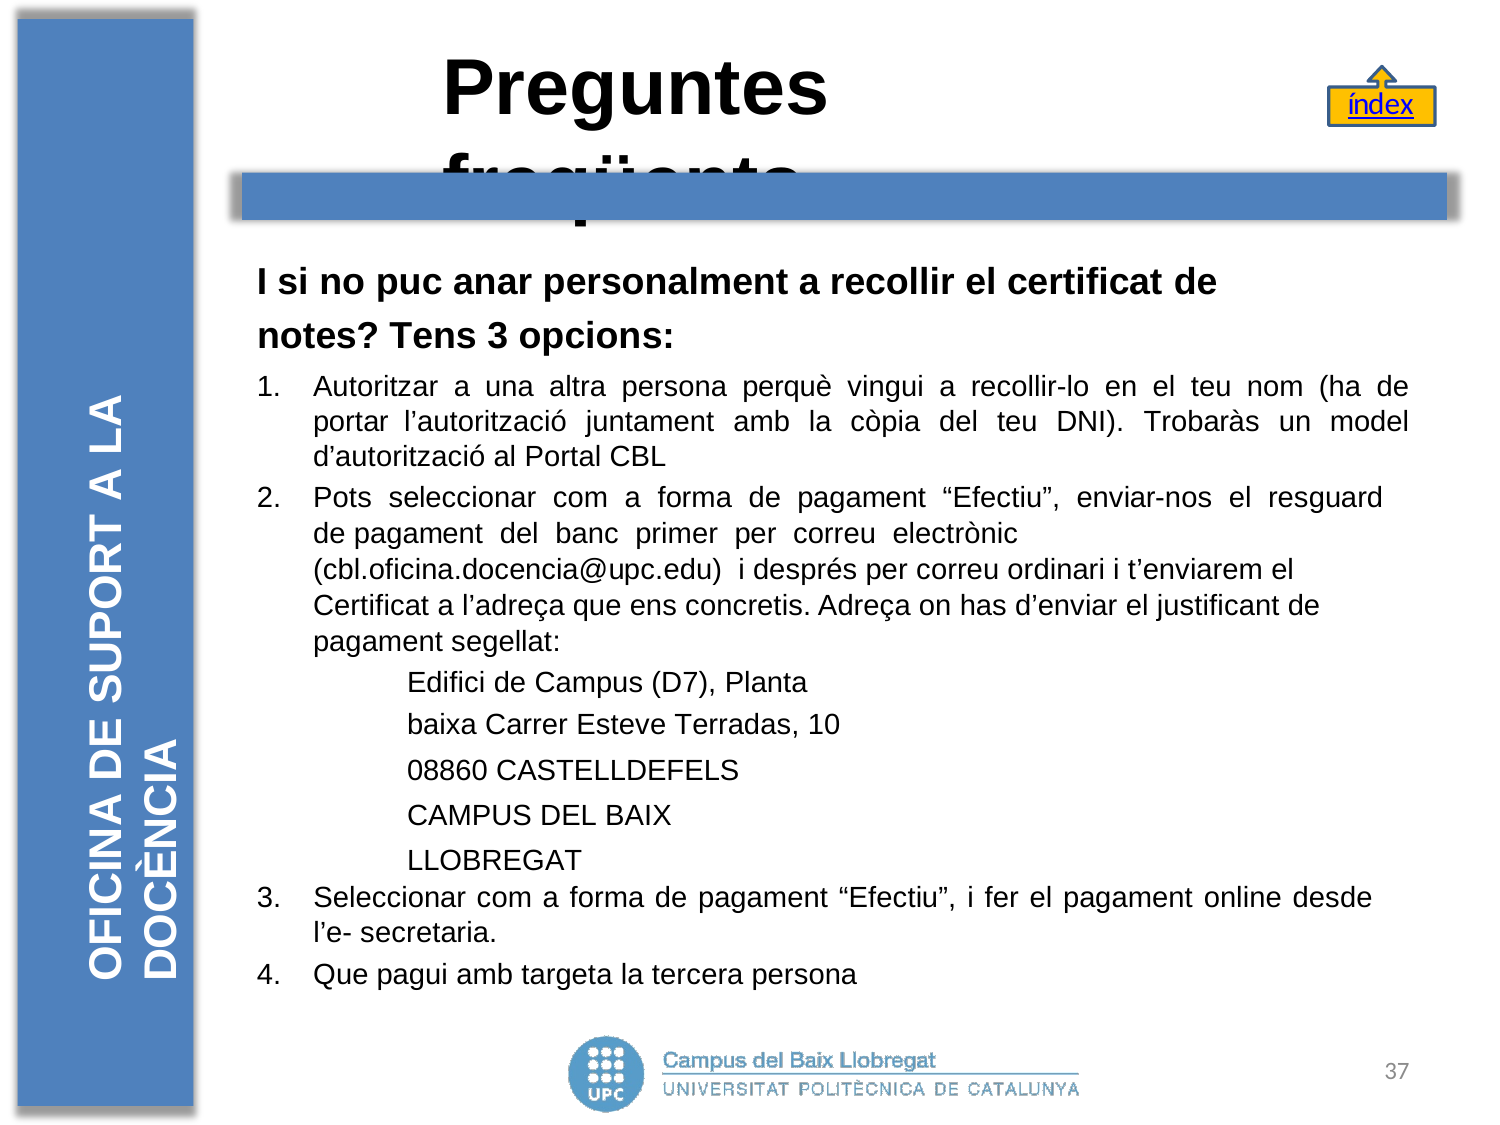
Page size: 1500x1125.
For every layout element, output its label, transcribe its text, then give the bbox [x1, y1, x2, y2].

text_box I si no puc anar personalment a recollir el certificat de notes? Tens 3 opcions: Autoritzar a una altra persona perquè vingui a recollir-lo en el teu nom (ha de portar l’autorització juntament amb la còpia del teu DNI). Trobaràs un model d’autorització al Portal CBL Pots seleccionar com a forma de pagament “Efectiu”, enviar-nos el resguard de pagament del banc primer per correu electrònic (cbl.oficina.docencia@upc.edu) i després per correu ordinari i t’enviarem el Certificat a l’adreça que ens concretis. Adreça on has d’enviar el justificant de pagament segellat: Edifici de Campus (D7), Planta baixa Carrer Esteve Terradas, 10 08860 CASTELLDEFELS CAMPUS DEL BAIX LLOBREGAT Seleccionar com a forma de pagament “Efectiu”, i fer el pagament online desde l’e- secretaria. Que pagui amb targeta la tercera persona [254, 247, 1412, 912]
slide_number 37 [1380, 1054, 1414, 1088]
text_box OFICINA DE SUPORT A LA DOCÈNCIA [75, 148, 132, 984]
text_box [1367, 66, 1396, 83]
text_box [5, 0, 207, 1125]
text_box [219, 161, 1471, 232]
text_box [17, 19, 194, 1106]
text_box [242, 172, 1447, 220]
text_box [566, 1035, 1081, 1113]
title Preguntes freqüents [264, 35, 1236, 133]
text_box índex [1345, 83, 1418, 125]
text_box [1328, 86, 1436, 126]
